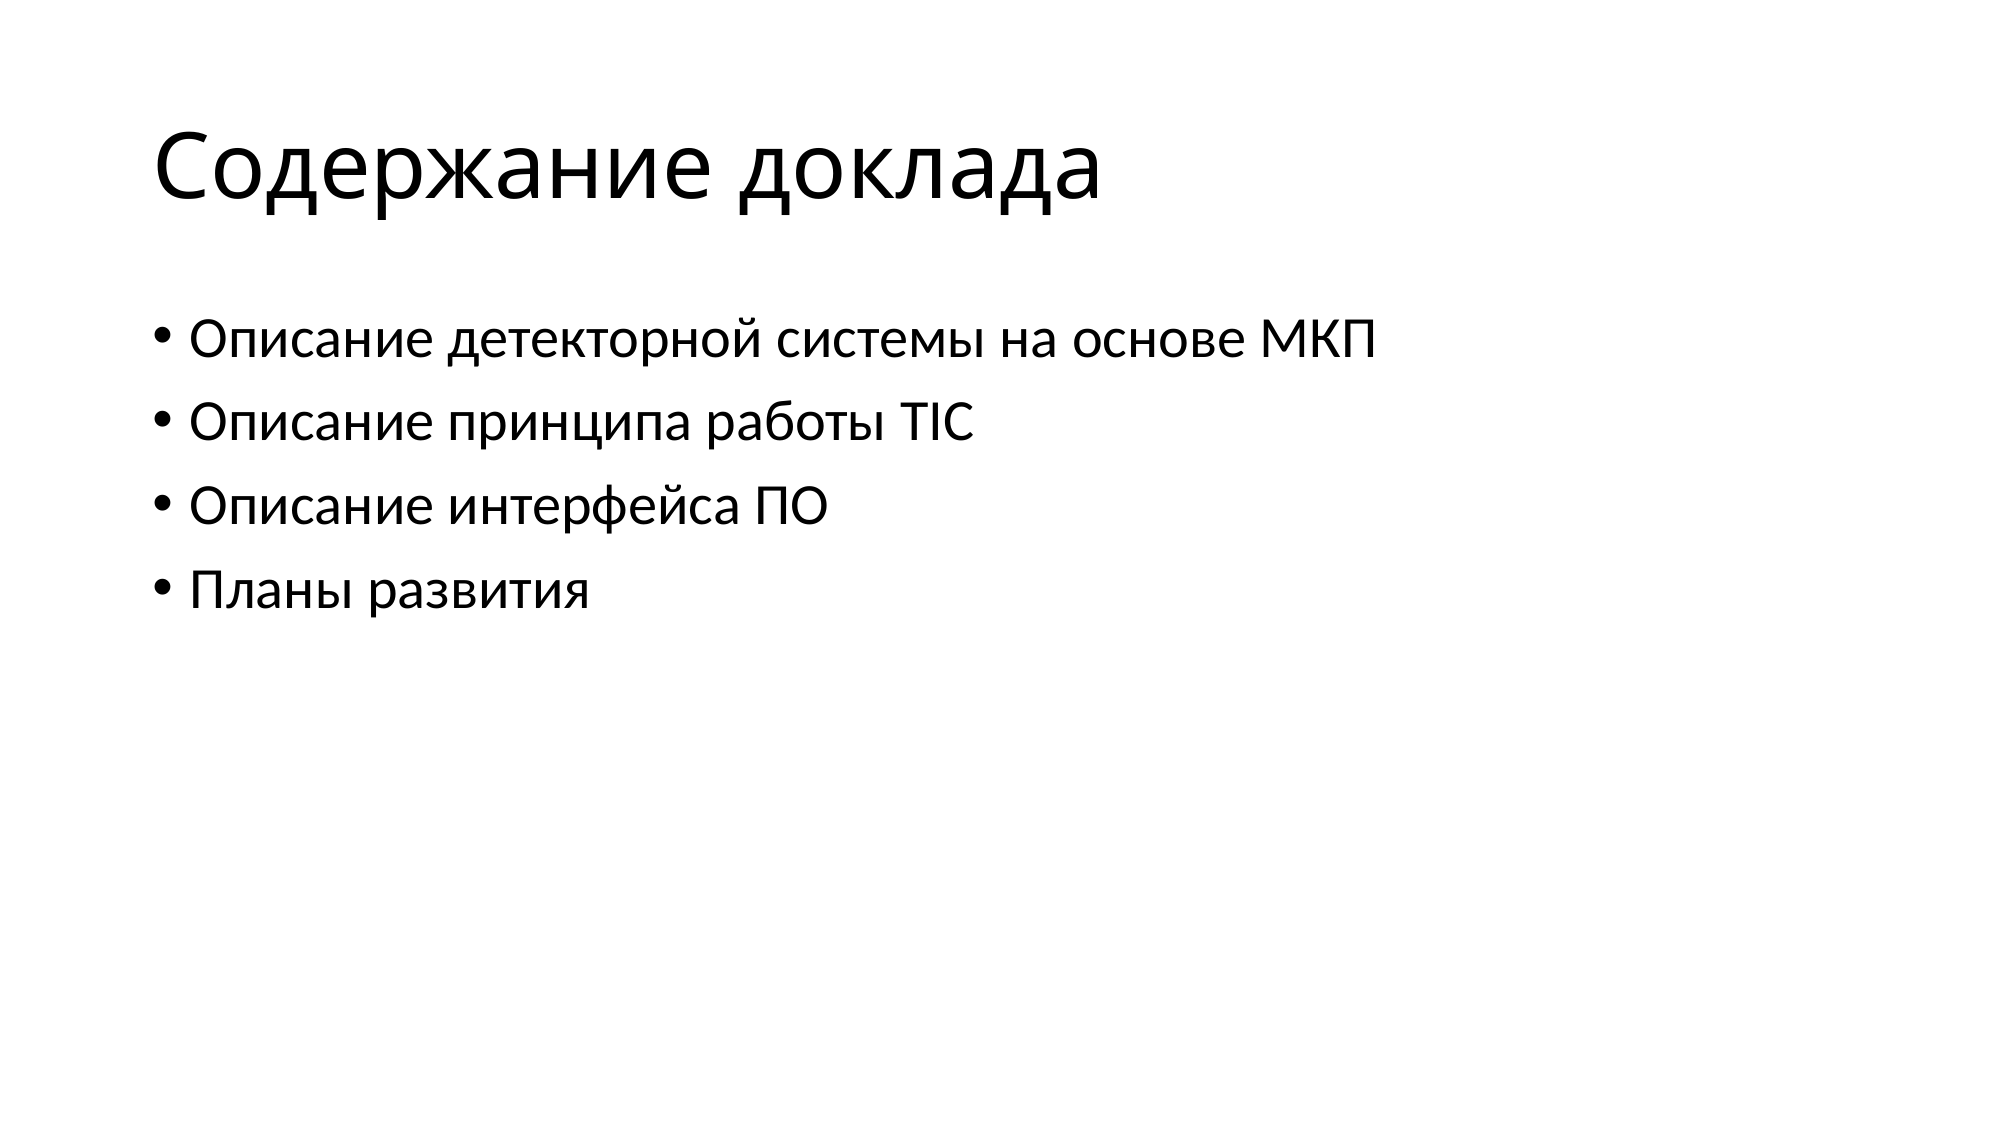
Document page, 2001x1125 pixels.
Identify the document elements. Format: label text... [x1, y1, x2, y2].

title Содержание доклада [137, 59, 1863, 278]
list Описание детекторной системы на основе МКП Описание принципа работы TIC Описание интерфейса ПО Планы развития [137, 299, 1863, 1014]
